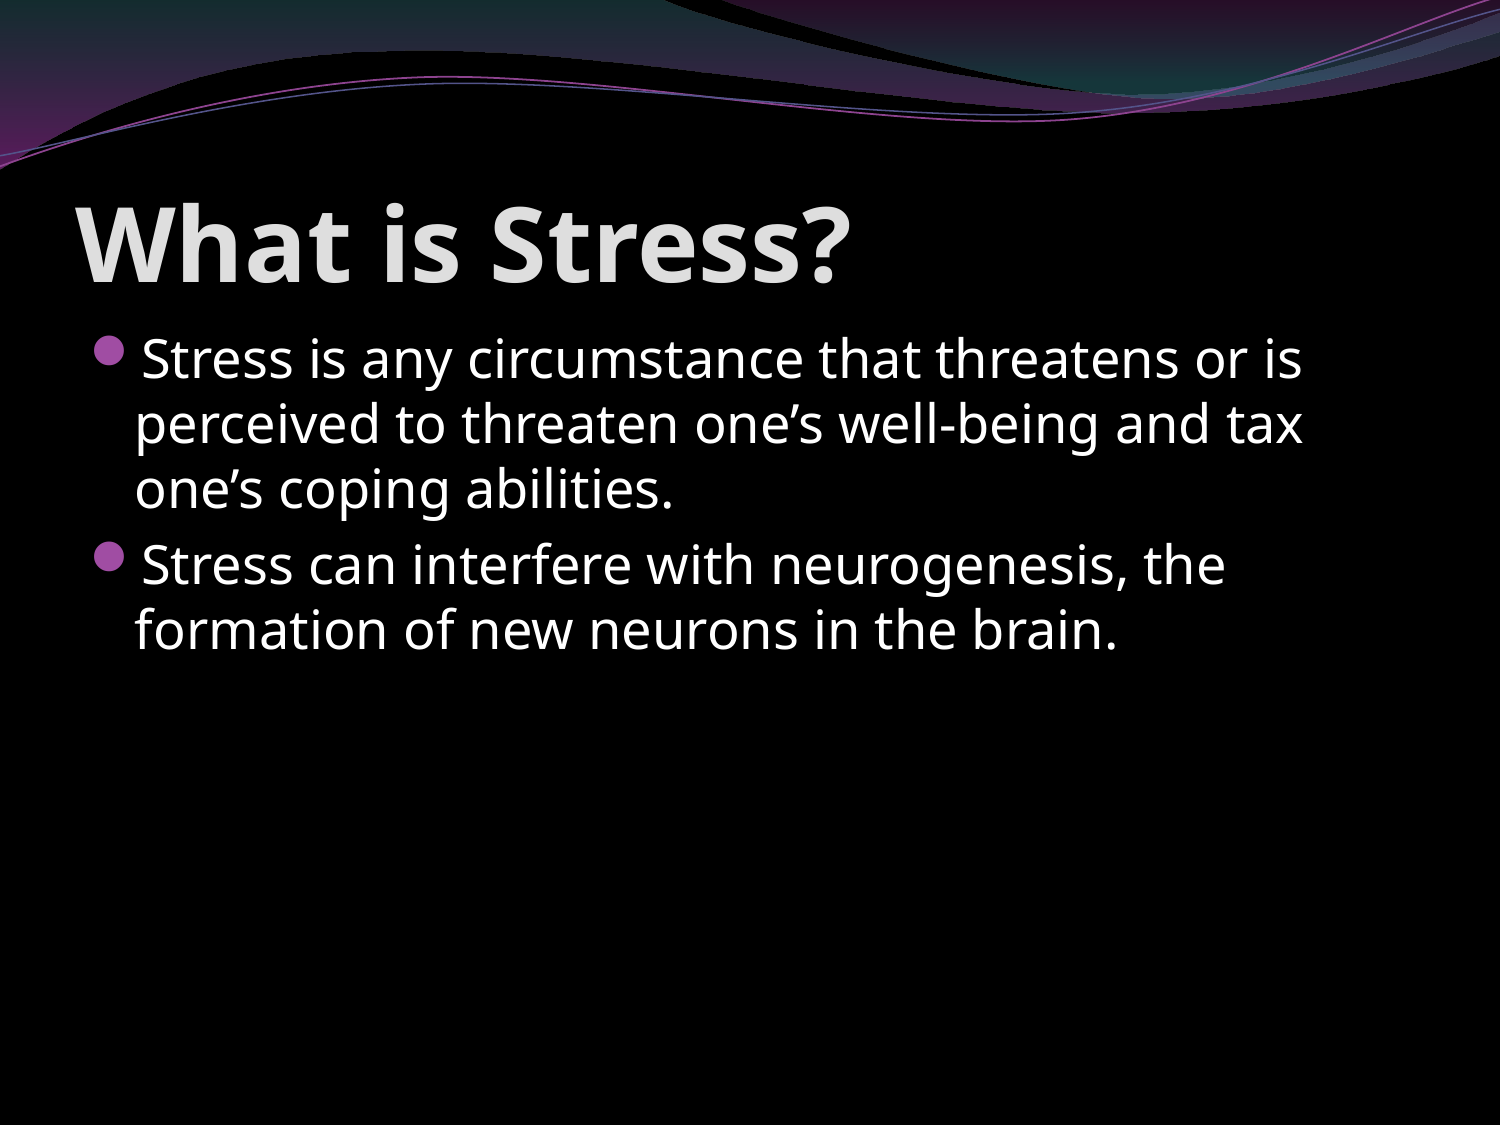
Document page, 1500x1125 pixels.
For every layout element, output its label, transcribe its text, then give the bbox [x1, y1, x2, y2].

list Stress is any circumstance that threatens or is perceived to threaten one’s well-being and tax one’s coping abilities. Stress can interfere with neurogenesis, the formation of new neurons in the brain. [75, 317, 1425, 1038]
title What is Stress? [75, 115, 1425, 303]
